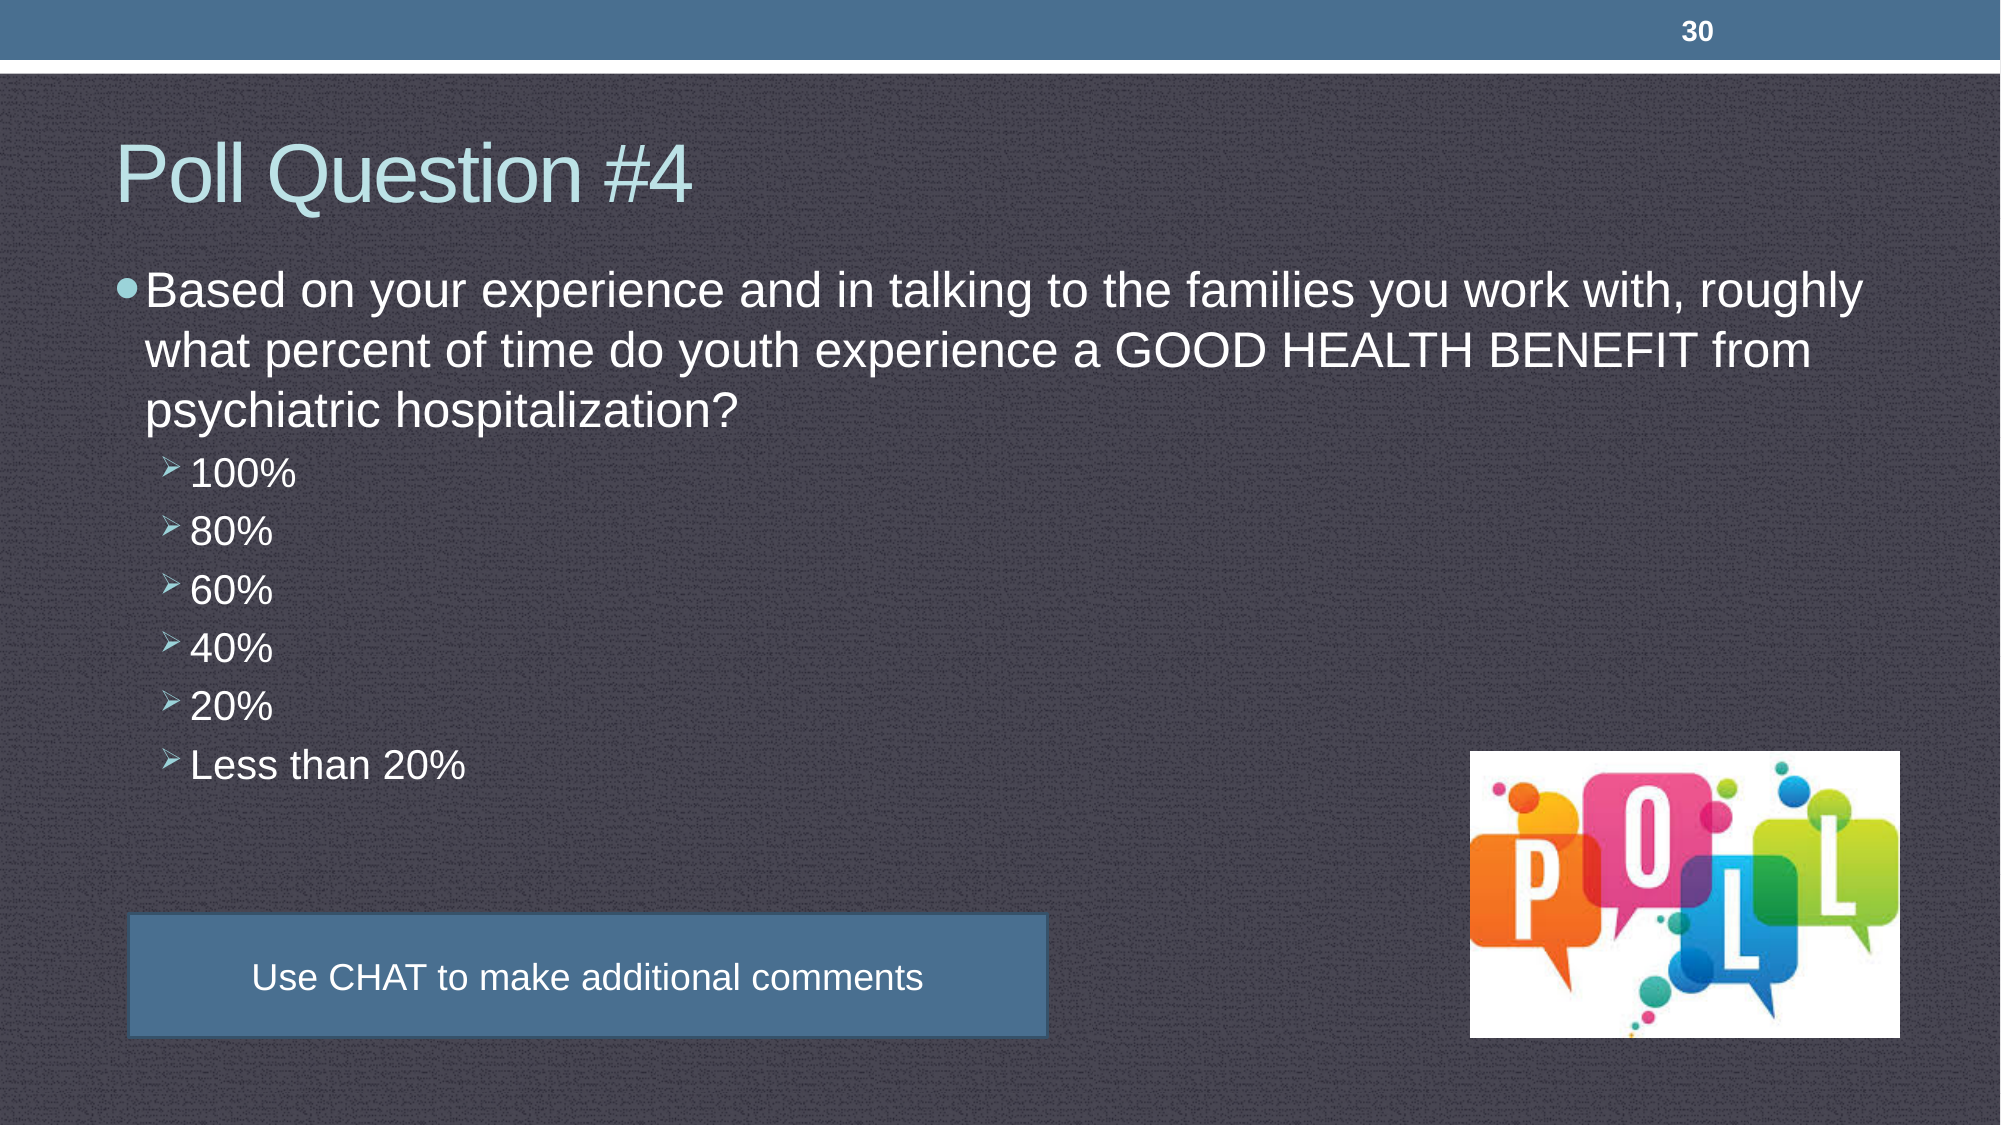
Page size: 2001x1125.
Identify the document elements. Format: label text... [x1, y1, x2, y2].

title Poll Question #4 [99, 87, 1900, 249]
list Based on your experience and in talking to the families you work with, roughly what percent of time do youth experience a GOOD HEALTH BENEFIT from psychiatric hospitalization? 100% 80% 60% 40% 20% Less than 20% [99, 249, 1900, 1050]
slide_number 30 [1666, 3, 1900, 57]
picture [1469, 751, 1901, 1038]
text_box Use CHAT to make additional comments [127, 912, 1049, 1039]
